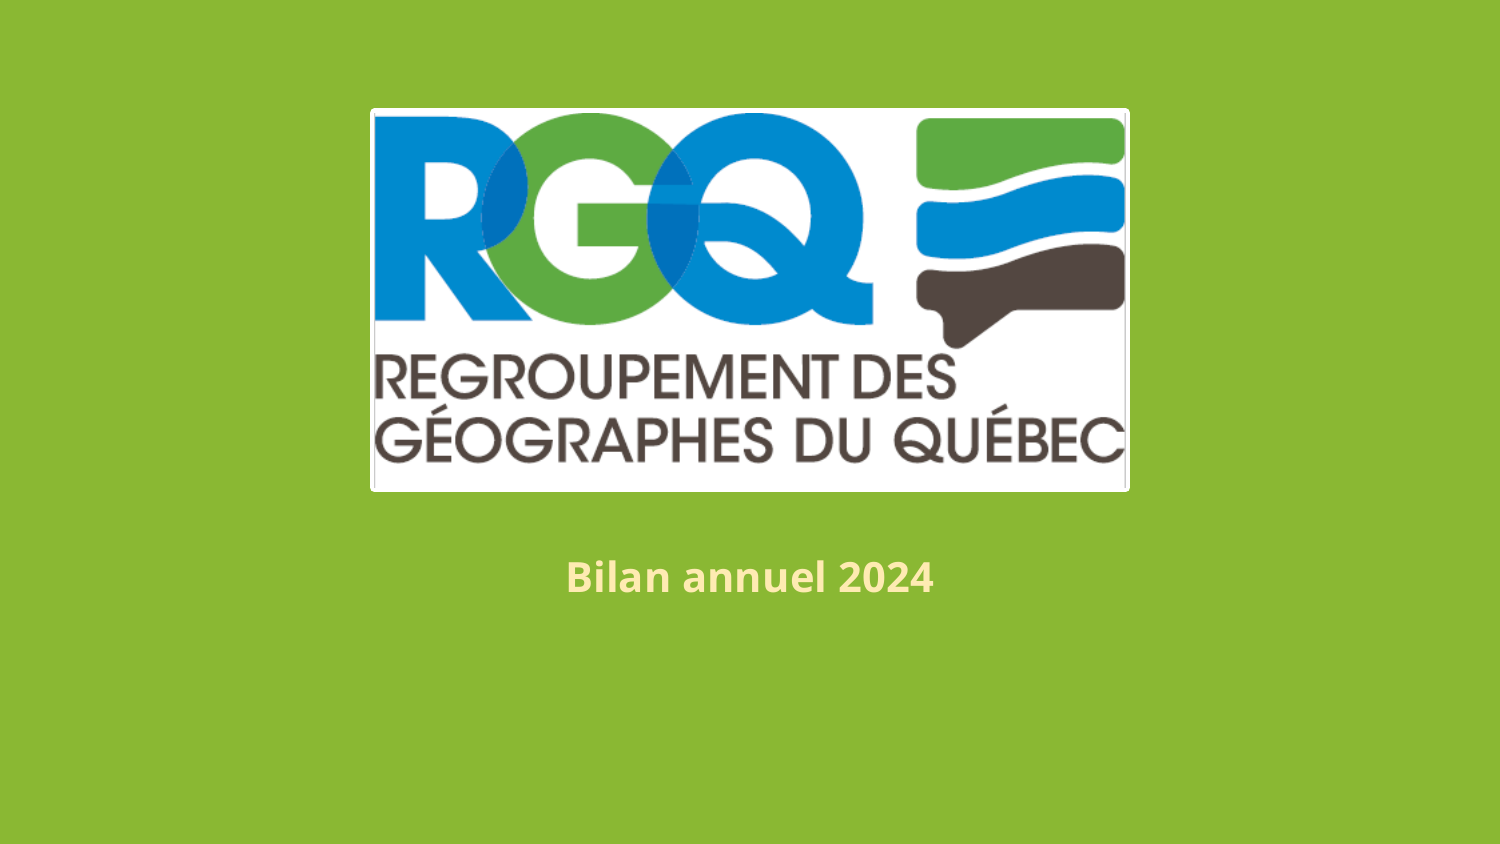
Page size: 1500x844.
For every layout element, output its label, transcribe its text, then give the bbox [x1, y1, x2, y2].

subtitle Bilan annuel 2024 [331, 535, 1169, 731]
picture [704, 241, 777, 279]
picture [702, 159, 811, 245]
picture [374, 112, 1126, 489]
